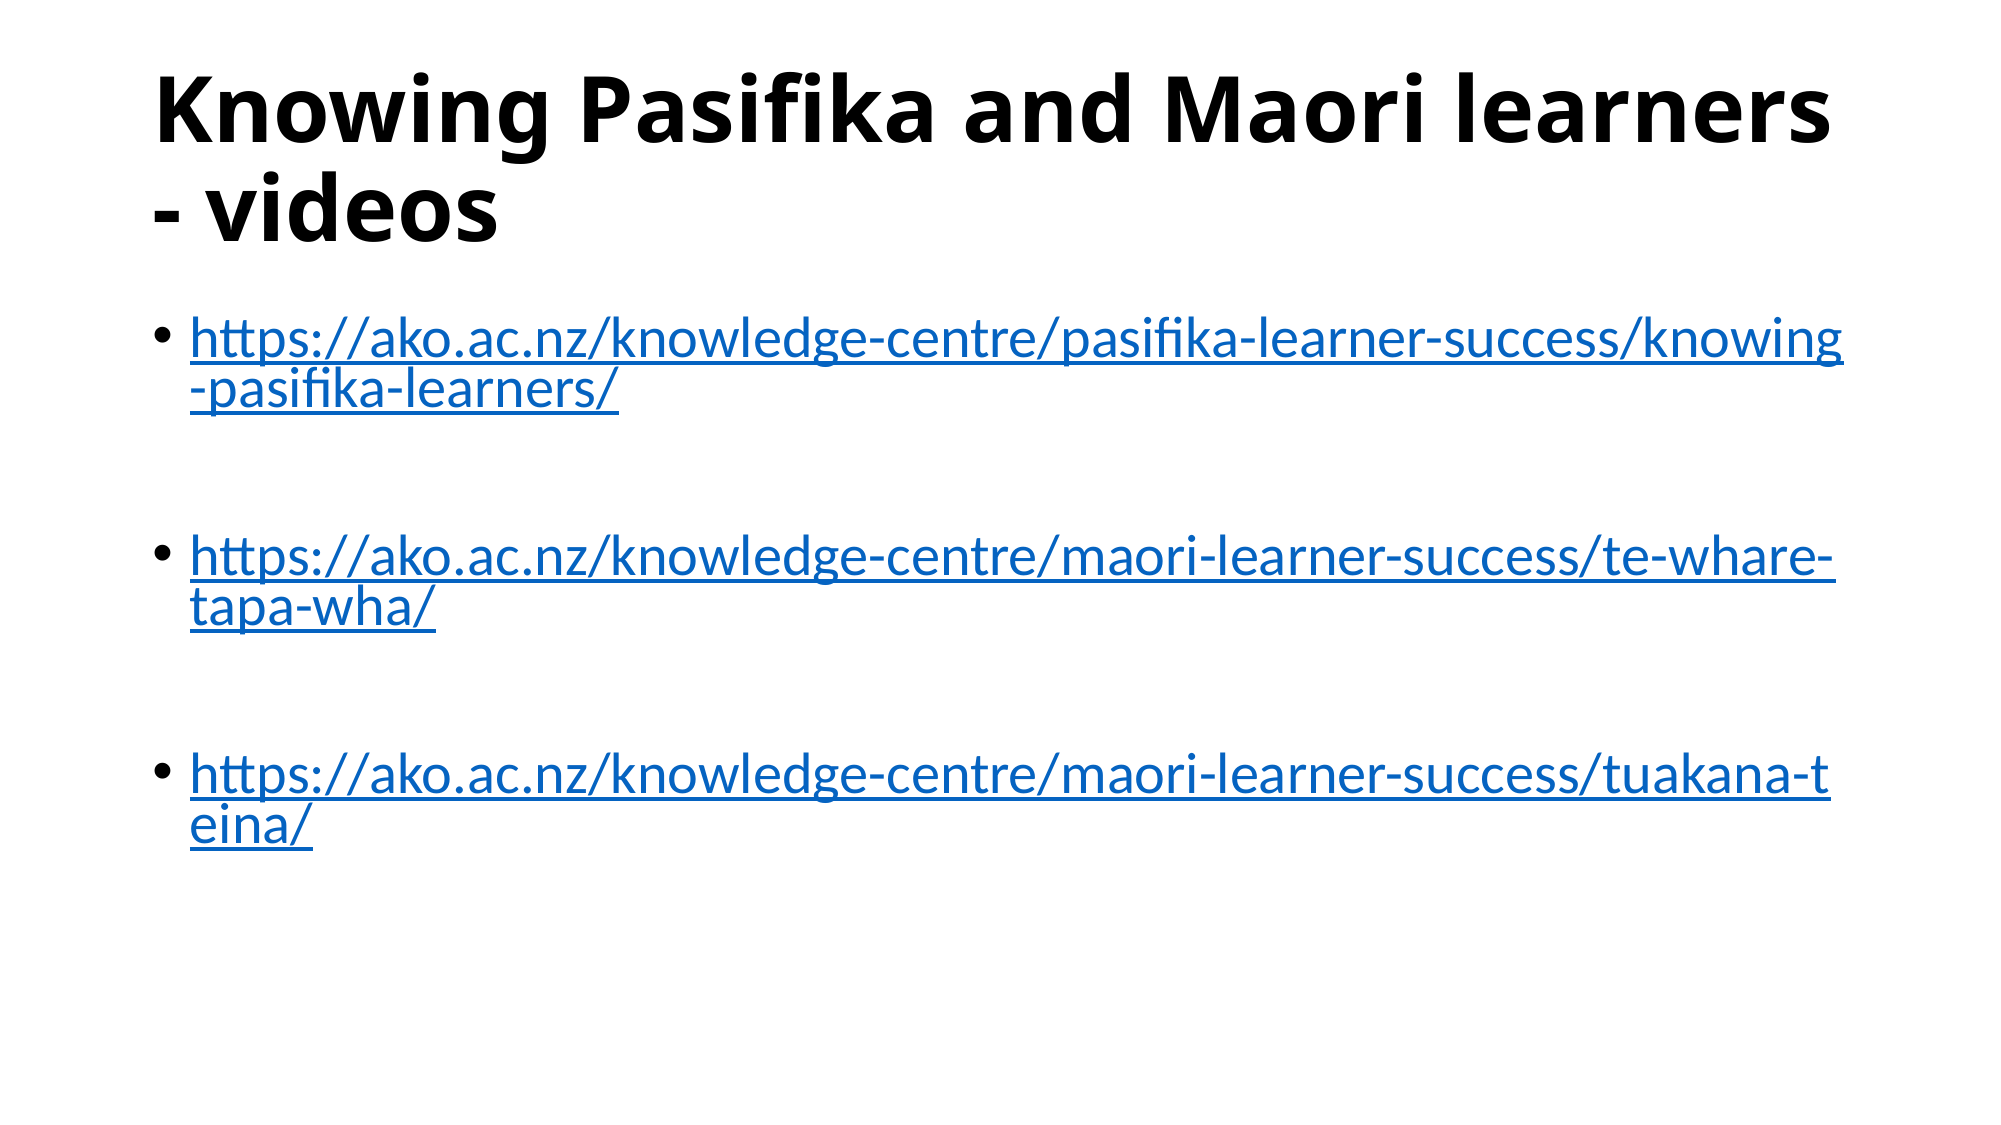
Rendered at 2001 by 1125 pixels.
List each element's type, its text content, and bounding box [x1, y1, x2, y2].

title Knowing Pasifika and Maori learners - videos [137, 53, 1863, 271]
list https://ako.ac.nz/knowledge-centre/pasifika-learner-success/knowing-pasifika-learners/ https://ako.ac.nz/knowledge-centre/maori-learner-success/te-whare-tapa-wha/ https://ako.ac.nz/knowledge-centre/maori-learner-success/tuakana-teina/ [137, 299, 1863, 1014]
